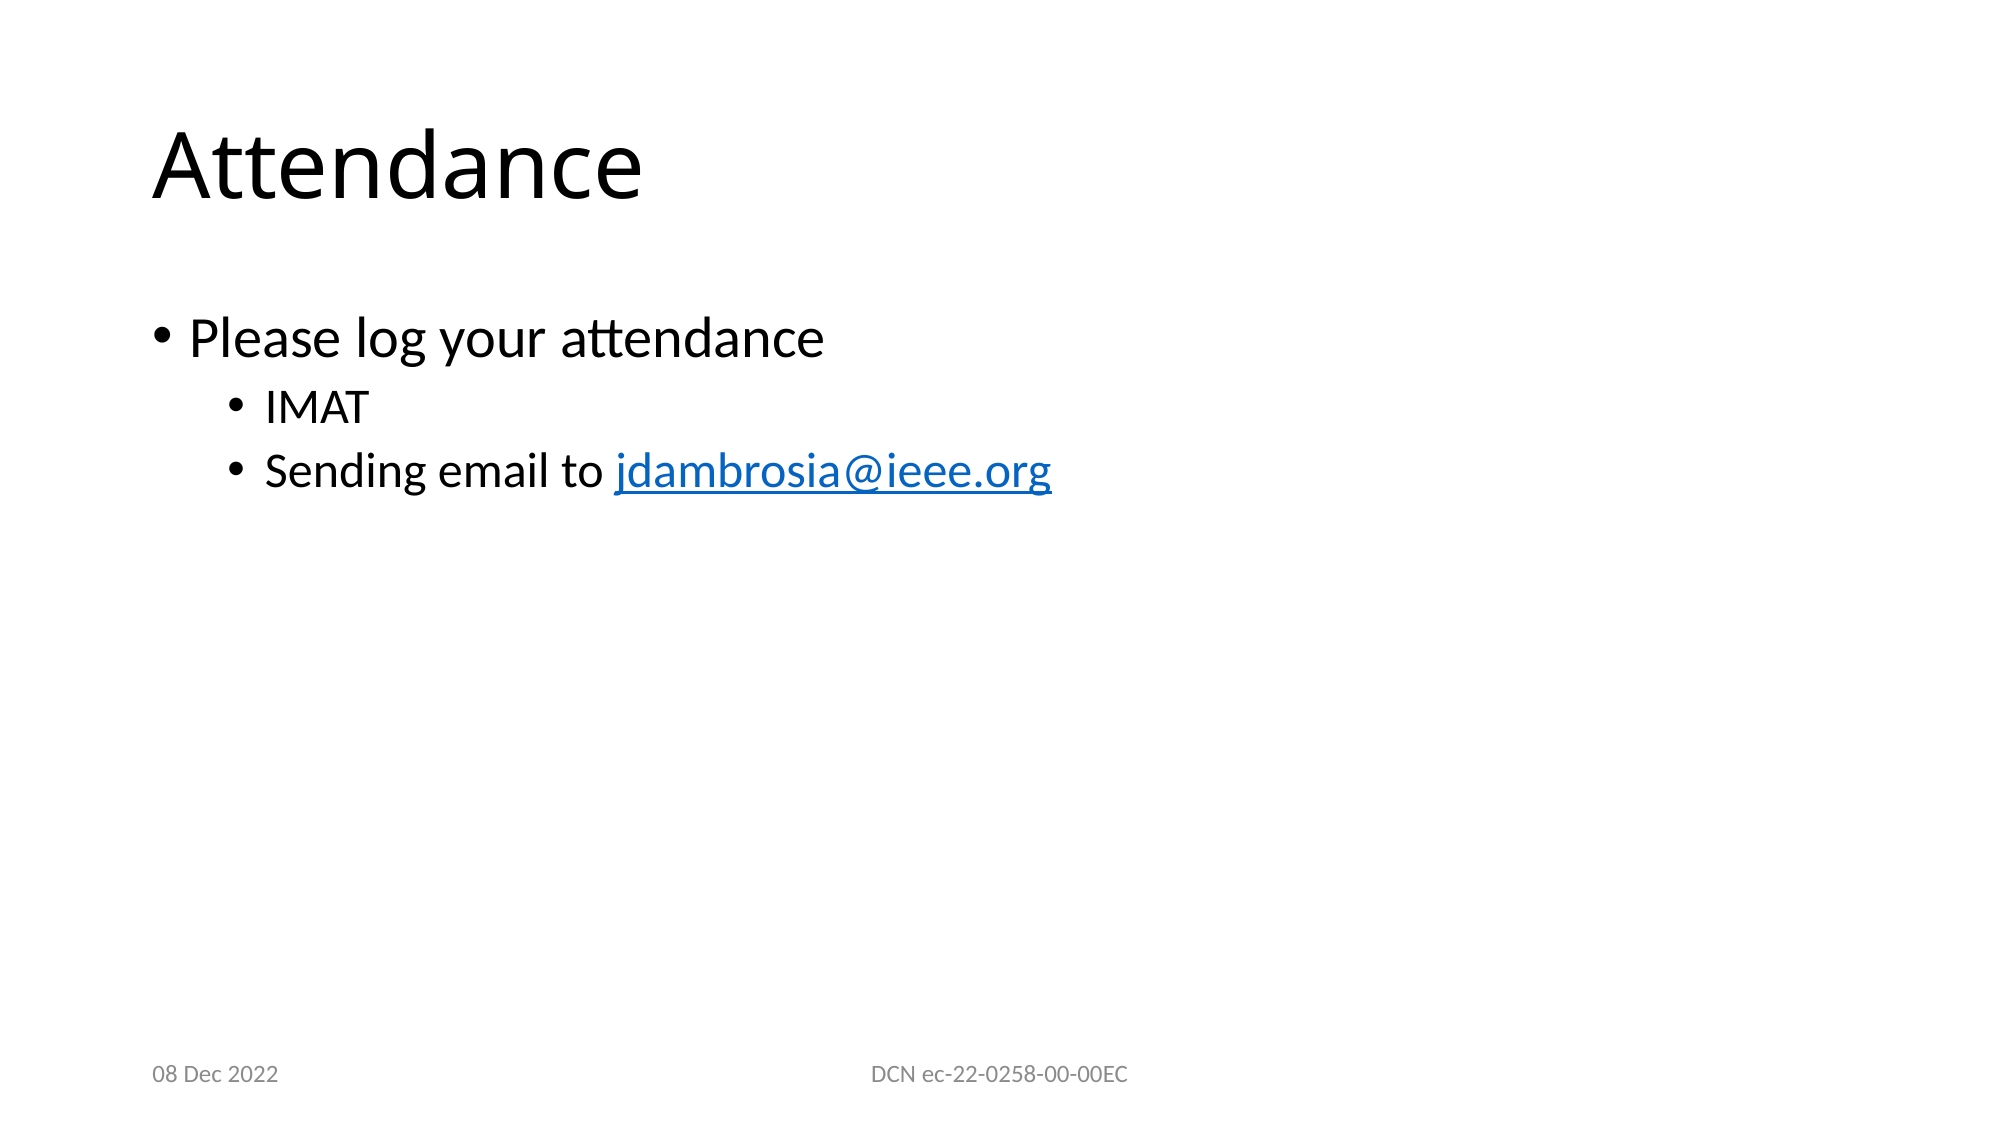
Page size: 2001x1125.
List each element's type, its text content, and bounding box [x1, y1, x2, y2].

footer DCN ec-22-0258-00-00EC [662, 1042, 1338, 1103]
title Attendance [137, 59, 1863, 278]
list Please log your attendance IMAT Sending email to jdambrosia@ieee.org [137, 299, 1863, 1014]
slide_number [137, 1042, 588, 1103]
